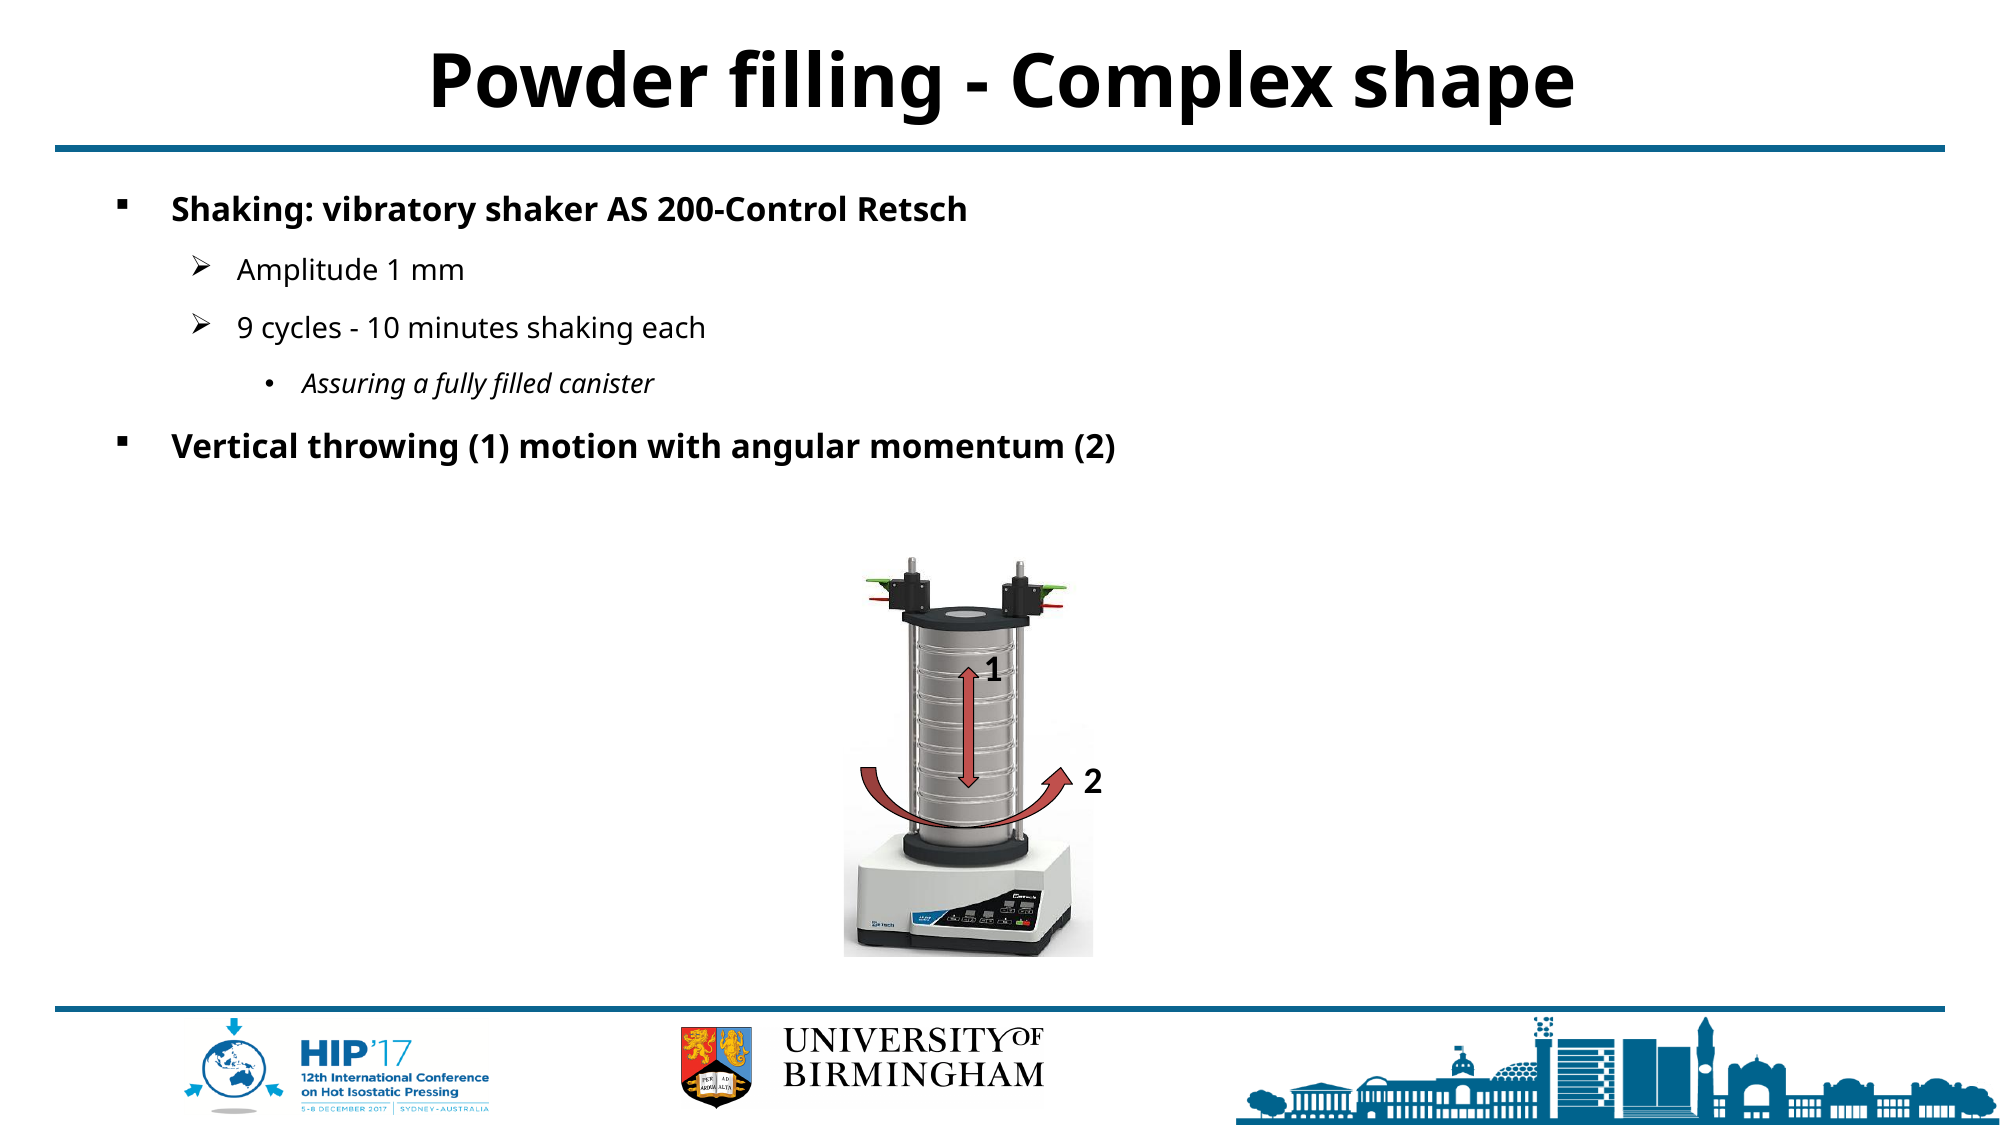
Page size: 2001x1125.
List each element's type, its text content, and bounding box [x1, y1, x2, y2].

picture [1327, 1094, 1331, 1110]
picture [1413, 1106, 1417, 1118]
picture [1744, 1085, 1769, 1105]
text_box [843, 556, 1119, 957]
picture [1533, 1092, 1537, 1102]
picture [1898, 1100, 1909, 1106]
picture [0, 66, 2000, 1118]
picture [1599, 1094, 1608, 1106]
picture [1898, 1109, 1909, 1117]
picture [1950, 1106, 1955, 1117]
picture [1388, 1106, 1393, 1118]
picture [1397, 1092, 1401, 1102]
picture [1443, 1109, 1457, 1118]
picture [1509, 1092, 1513, 1102]
picture [1920, 1106, 1947, 1117]
picture [1831, 1106, 1867, 1118]
title Powder filling - Complex shape [102, 19, 1903, 135]
picture [1456, 1085, 1470, 1104]
picture [1714, 1109, 1725, 1117]
picture [1884, 1109, 1895, 1117]
picture [1397, 1106, 1401, 1118]
picture [1367, 1079, 1386, 1085]
picture [1509, 1106, 1513, 1118]
picture [1533, 1106, 1537, 1118]
picture [1388, 1092, 1393, 1102]
picture [1444, 1092, 1449, 1104]
picture [1413, 1092, 1417, 1102]
picture [1297, 1094, 1301, 1110]
picture [1803, 1100, 1814, 1106]
picture [1437, 1092, 1441, 1104]
picture [1460, 1109, 1483, 1118]
list Shaking: vibratory shaker AS 200-Control Retsch Amplitude 1 mm 9 cycles - 10 minutes shaking each Assuring a fully filled canister Vertical throwing (1) motion with angular momentum (2) [99, 160, 1900, 1000]
picture [1319, 1094, 1323, 1110]
picture [1342, 1094, 1346, 1110]
picture [1368, 1112, 1375, 1118]
picture [1477, 1092, 1483, 1104]
picture [1803, 1109, 1814, 1117]
picture [1884, 1100, 1895, 1106]
picture [1714, 1100, 1725, 1106]
picture [1312, 1094, 1316, 1110]
